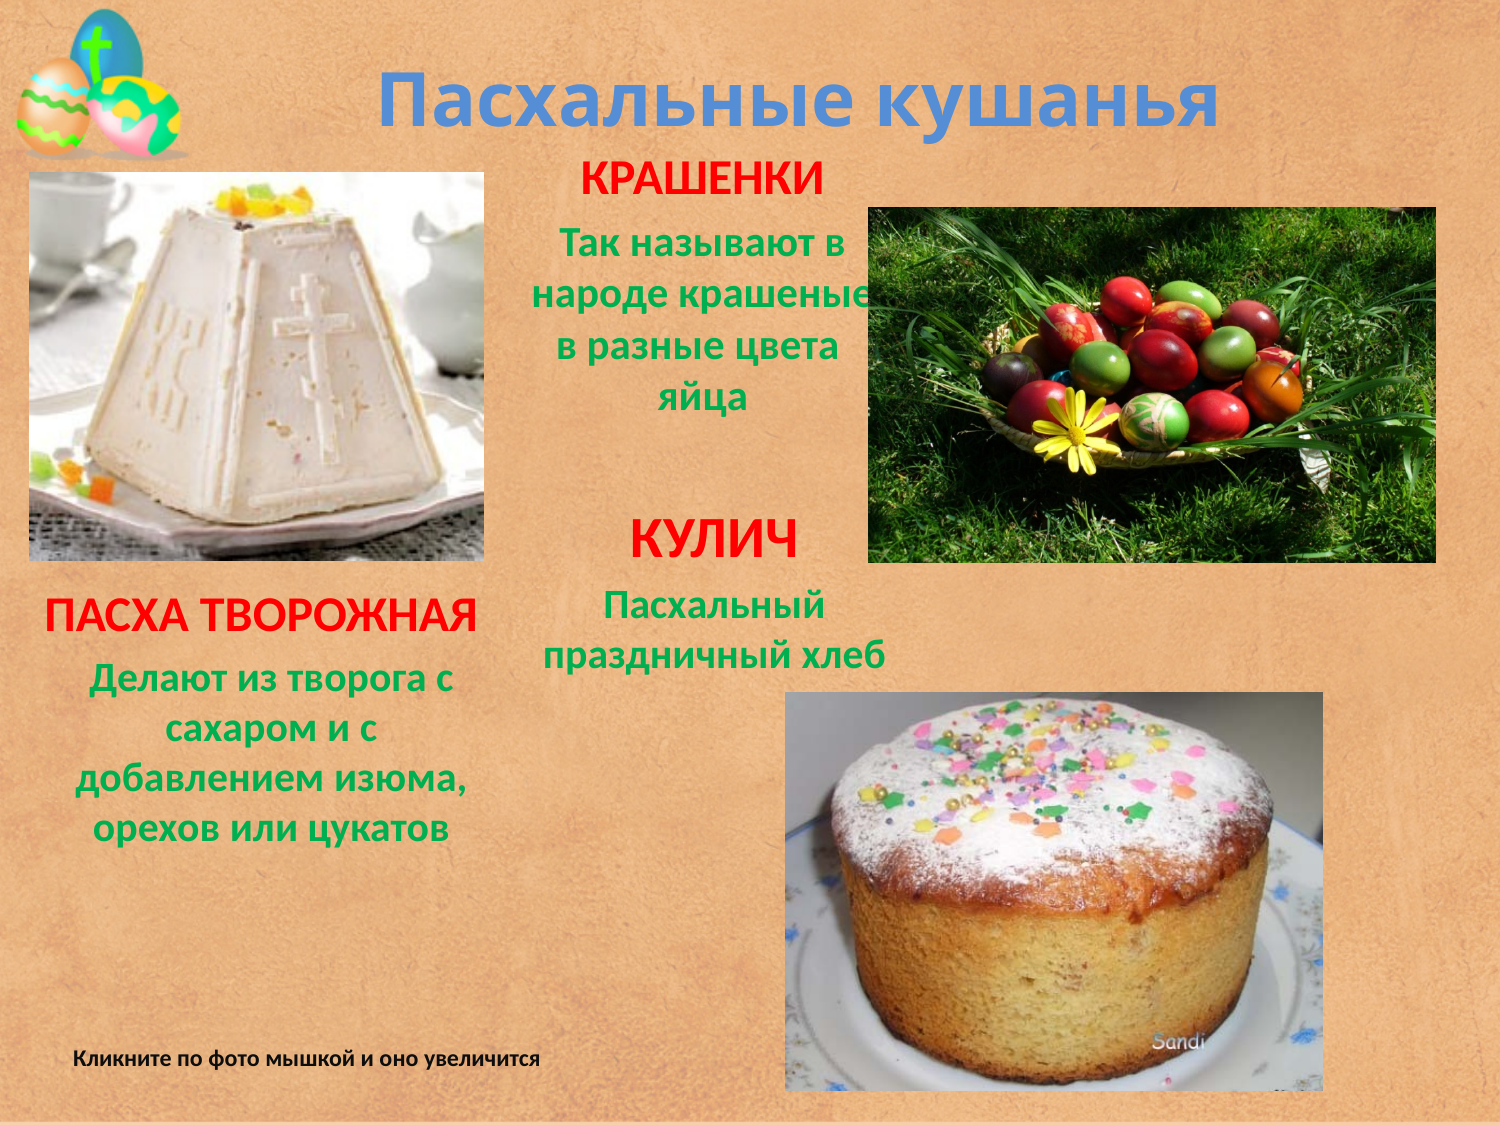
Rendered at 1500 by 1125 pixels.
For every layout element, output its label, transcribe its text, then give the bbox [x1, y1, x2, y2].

list ПАСХА ТВОРОЖНАЯ Делают из творога с сахаром и с добавлением изюма, орехов или цукатов [29, 573, 514, 894]
text_box [41, 1034, 668, 1125]
text_box КРАШЕНКИ Так называют в народе крашеные в разные цвета яйца [513, 137, 892, 433]
text_box КУЛИЧ Пасхальный праздничный хлеб [501, 491, 928, 693]
text_box Кликните по фото мышкой и оно увеличится [53, 1034, 561, 1083]
title Пасхальные кушанья [359, 18, 1271, 150]
picture [0, 0, 1500, 1125]
